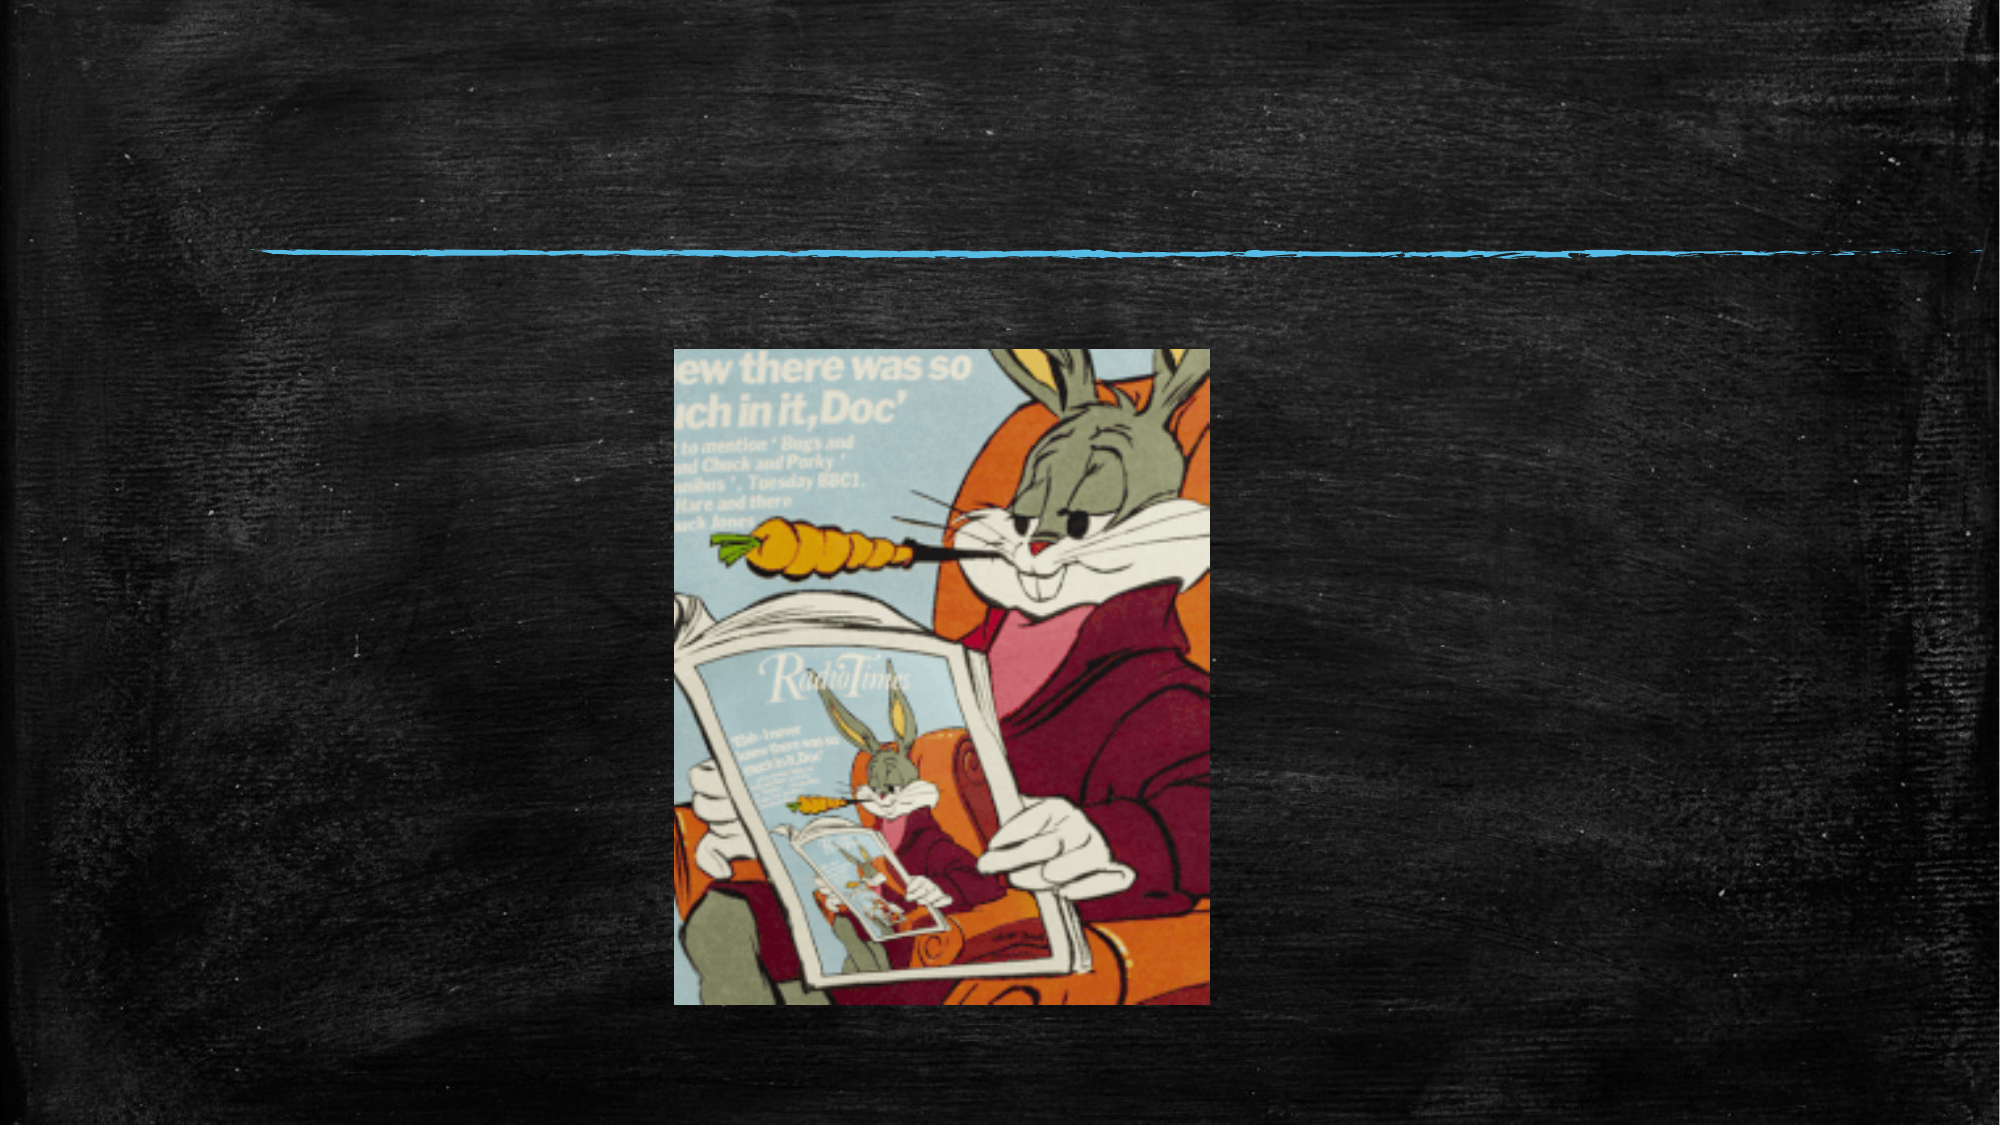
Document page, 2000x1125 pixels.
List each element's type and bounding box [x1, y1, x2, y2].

list [674, 349, 1210, 1005]
